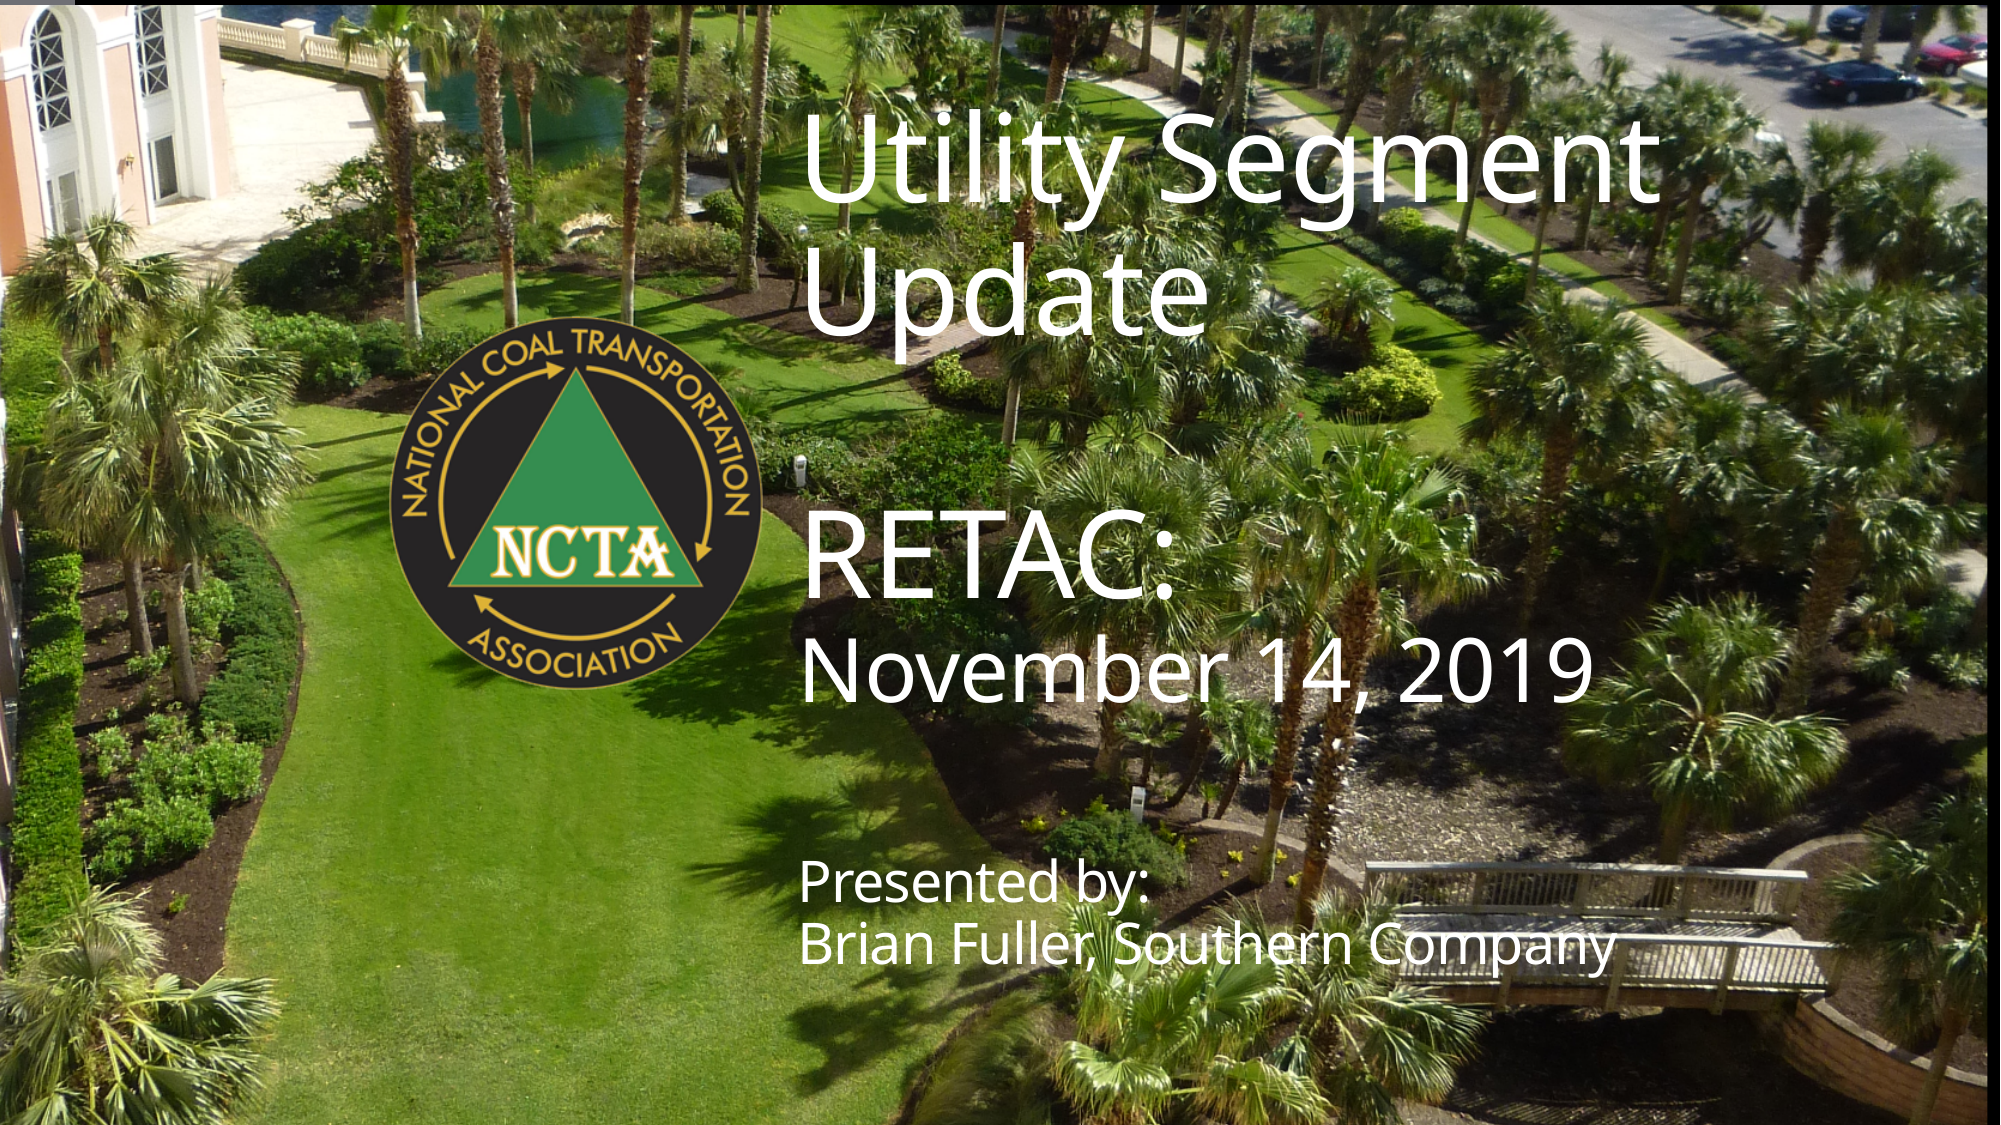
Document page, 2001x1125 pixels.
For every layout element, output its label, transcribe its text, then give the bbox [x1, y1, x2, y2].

picture [0, 0, 1988, 1125]
title Utility Segment Update RETAC: November 14, 2019 Presented by: Brian Fuller, Southern Company [1556, 82, 1794, 1054]
